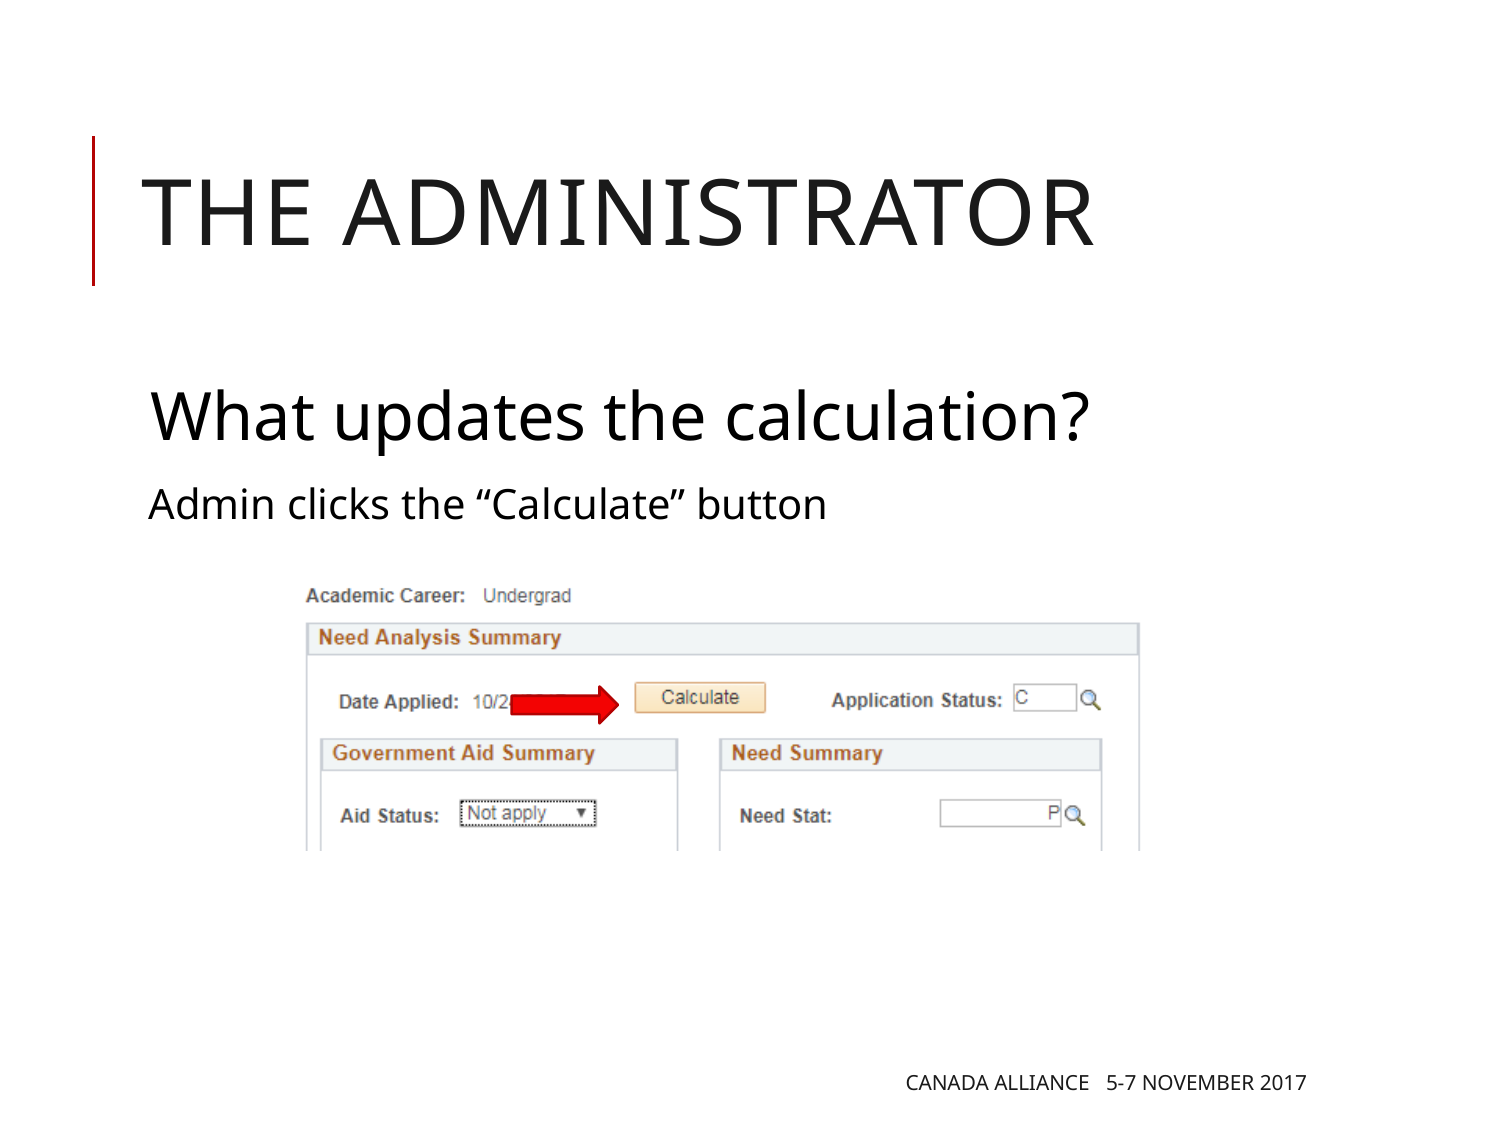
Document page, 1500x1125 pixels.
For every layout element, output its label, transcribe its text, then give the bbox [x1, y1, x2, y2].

title The Administrator [126, 96, 1322, 342]
picture [289, 575, 1159, 852]
footer Canada Alliance 5-7 November 2017 [595, 1061, 1322, 1107]
list What updates the calculation? Admin clicks the “Calculate” button [126, 375, 1322, 1035]
